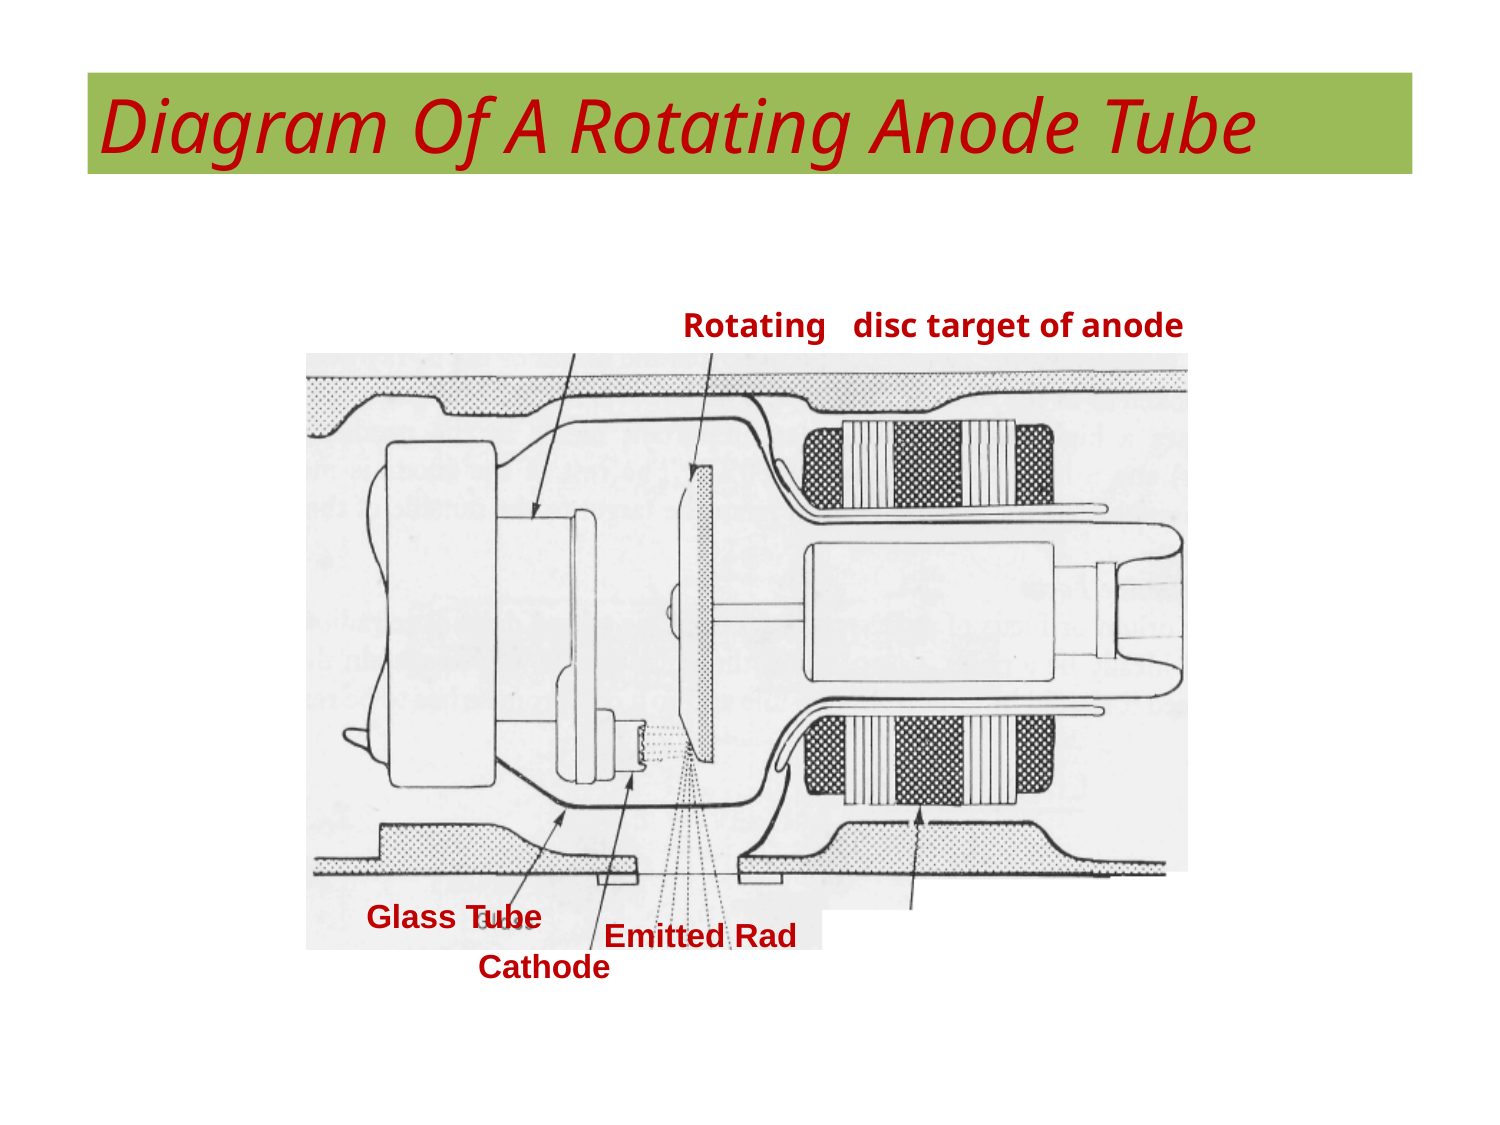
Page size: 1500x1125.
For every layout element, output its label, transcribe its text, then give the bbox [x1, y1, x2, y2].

text_box Cathode [463, 960, 626, 993]
text_box Rotating disc target of anode [671, 298, 1206, 350]
picture [306, 352, 1188, 951]
text_box Diagram Of A Rotating Anode Tube [87, 72, 1413, 174]
